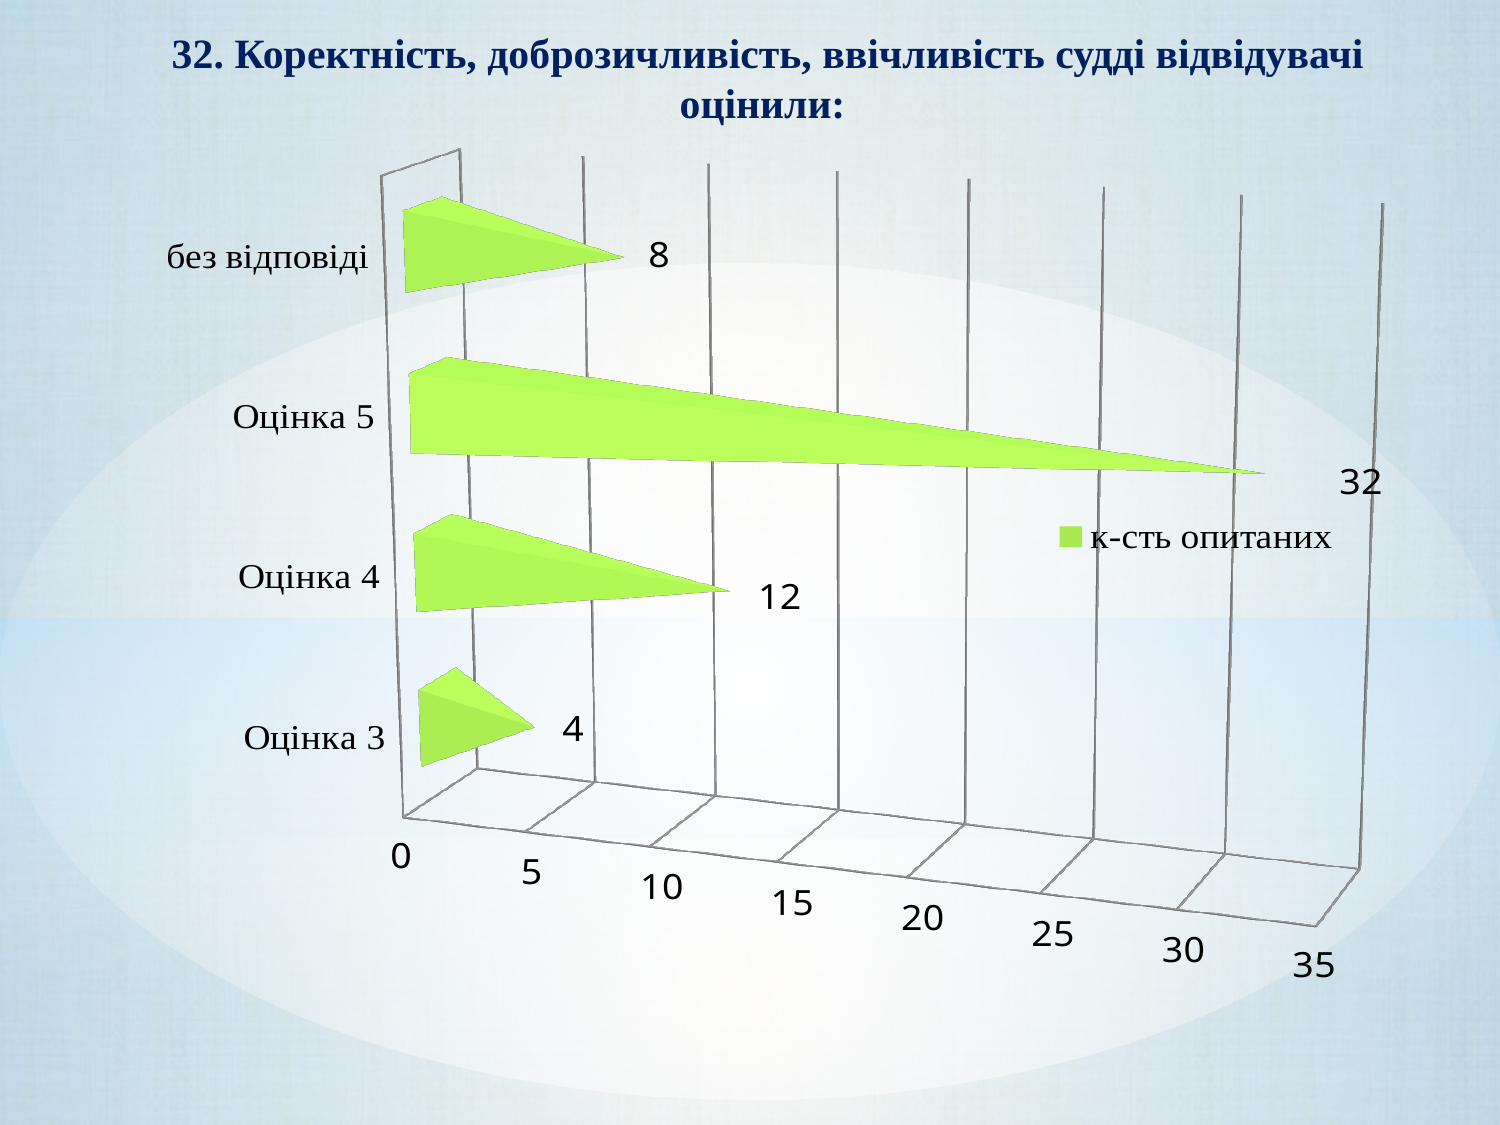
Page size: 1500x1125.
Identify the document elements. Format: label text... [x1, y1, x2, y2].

title 32. Коректність, доброзичливість, ввічливість судді відвідувачі оцінили: [76, 19, 1459, 149]
chart [100, 148, 1424, 988]
